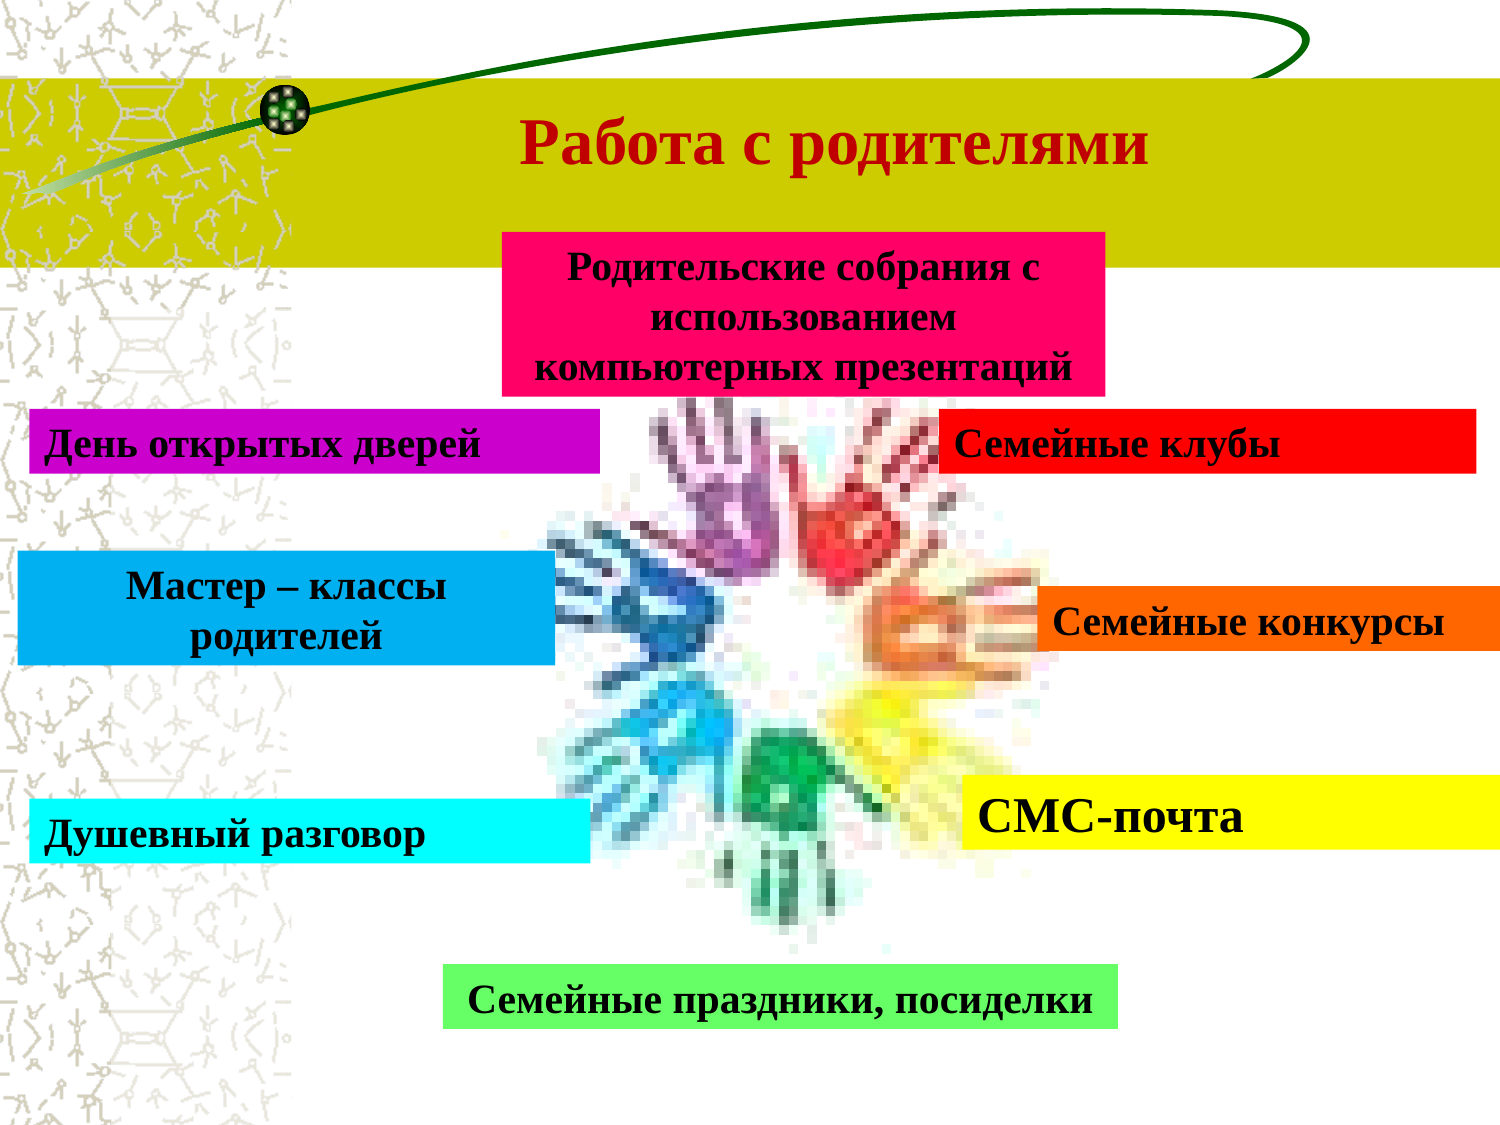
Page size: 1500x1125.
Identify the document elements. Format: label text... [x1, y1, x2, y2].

text_box Родительские собрания с использованием компьютерных презентаций [501, 231, 1106, 360]
text_box Душевный разговор [29, 798, 449, 864]
text_box Мастер – классы родителей [17, 550, 449, 666]
text_box День открытых дверей [29, 408, 449, 474]
picture [0, 0, 292, 1125]
text_box Семейные клубы [1146, 408, 1477, 474]
text_box Работа с родителями [253, 90, 1417, 185]
text_box СМС-почта [1146, 774, 1500, 850]
text_box Семейные конкурсы [1146, 586, 1500, 651]
picture [454, 361, 1143, 954]
text_box Семейные праздники, посиделки [442, 964, 1118, 1029]
